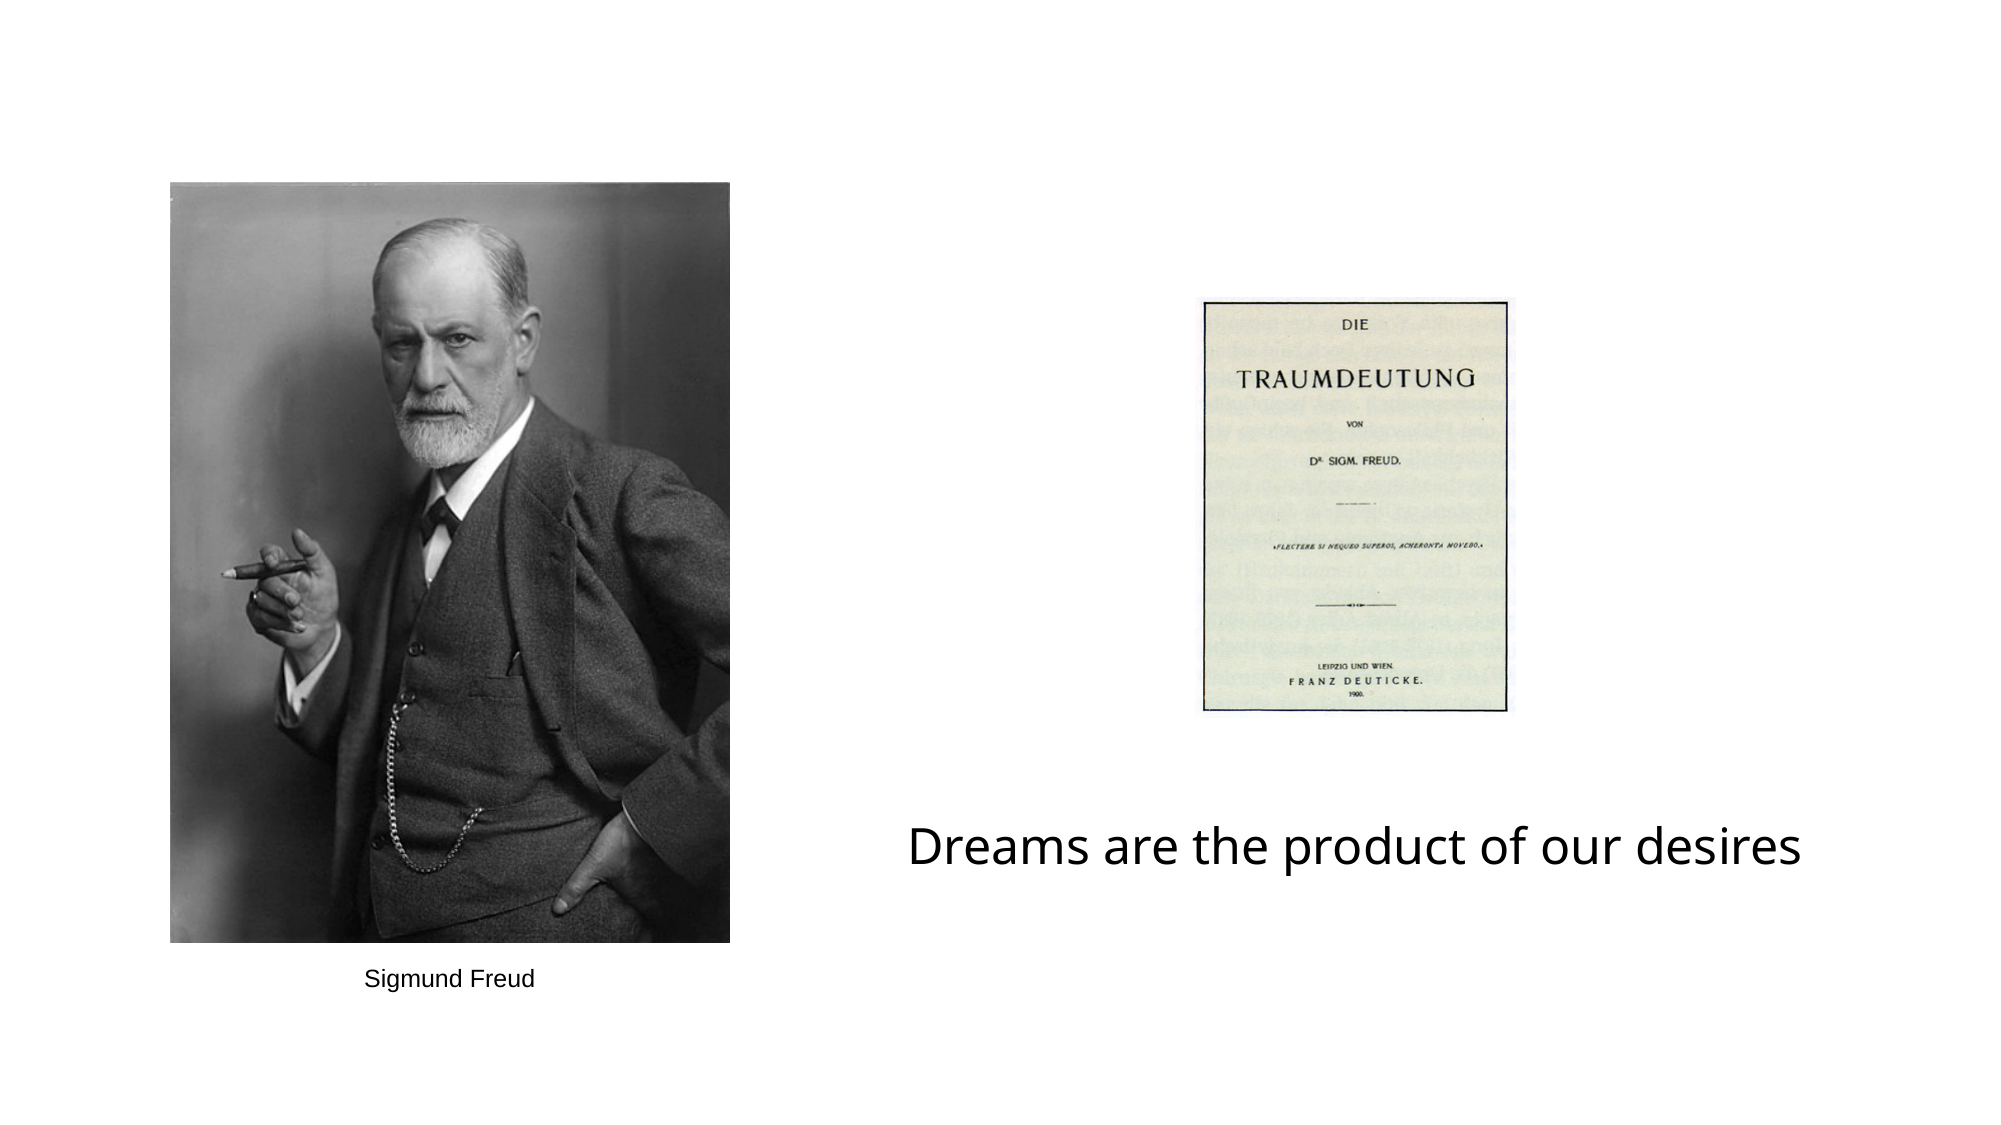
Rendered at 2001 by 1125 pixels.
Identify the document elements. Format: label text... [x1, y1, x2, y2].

text_box Sigmund Freud [164, 954, 736, 1000]
picture [1195, 297, 1516, 718]
picture [170, 182, 730, 943]
text_box Dreams are the product of our desires [806, 806, 1905, 882]
